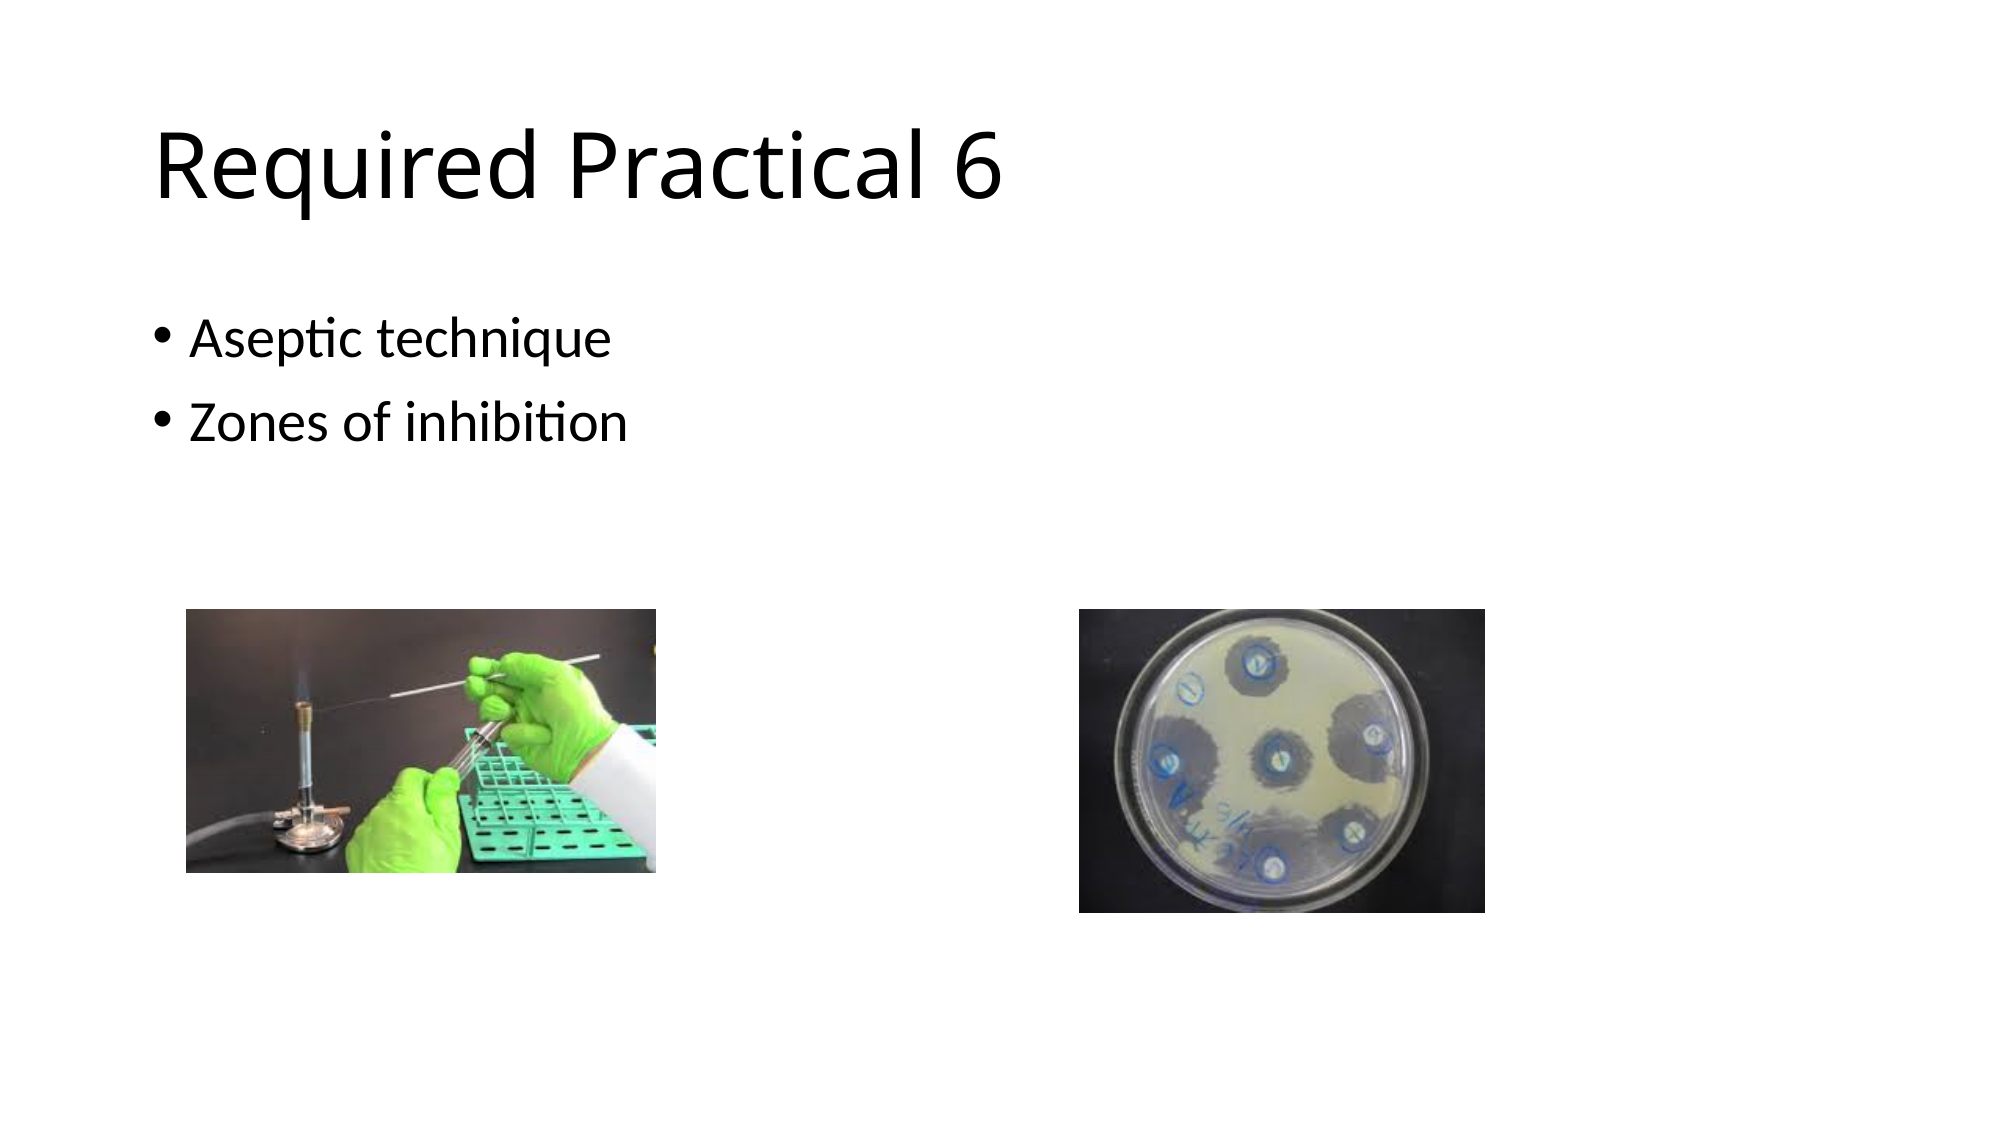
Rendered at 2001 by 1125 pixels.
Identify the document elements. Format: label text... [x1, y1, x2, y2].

title Required Practical 6 [137, 59, 1863, 278]
picture [186, 609, 656, 873]
picture [1079, 609, 1485, 914]
list Aseptic technique Zones of inhibition [137, 299, 1863, 1014]
